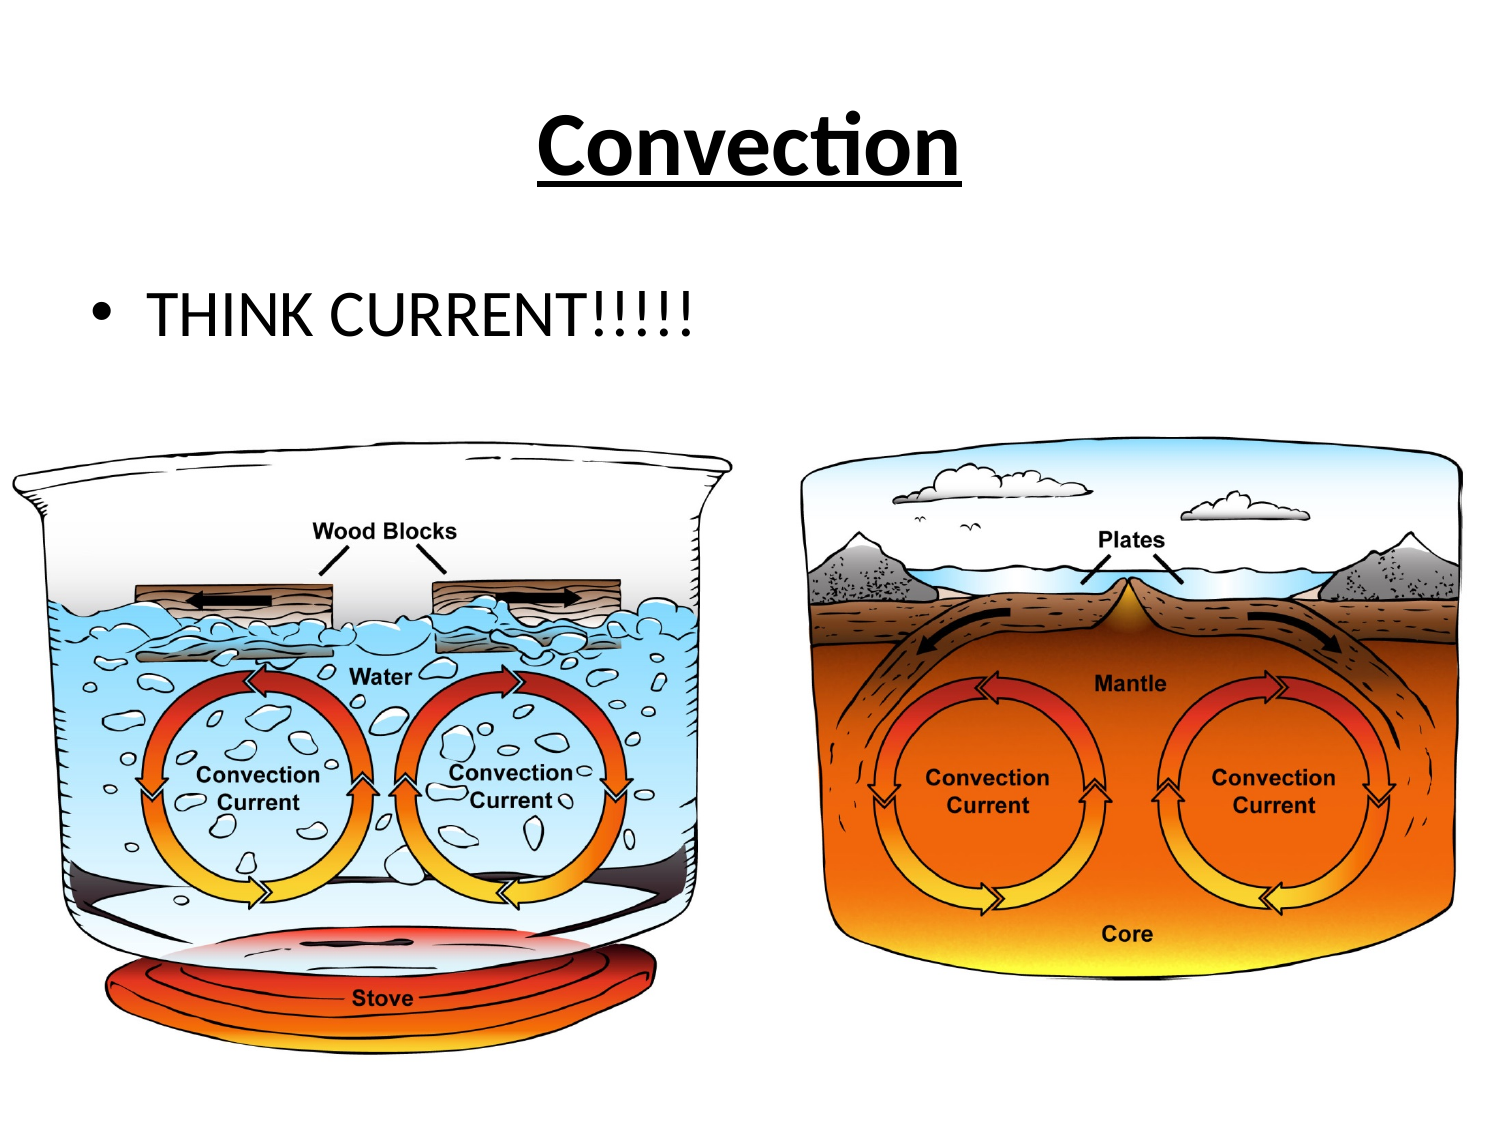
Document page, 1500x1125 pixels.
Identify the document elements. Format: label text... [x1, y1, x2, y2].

title Convection [75, 45, 1425, 233]
picture [0, 374, 1500, 1097]
list THINK CURRENT!!!!! [75, 262, 1425, 374]
